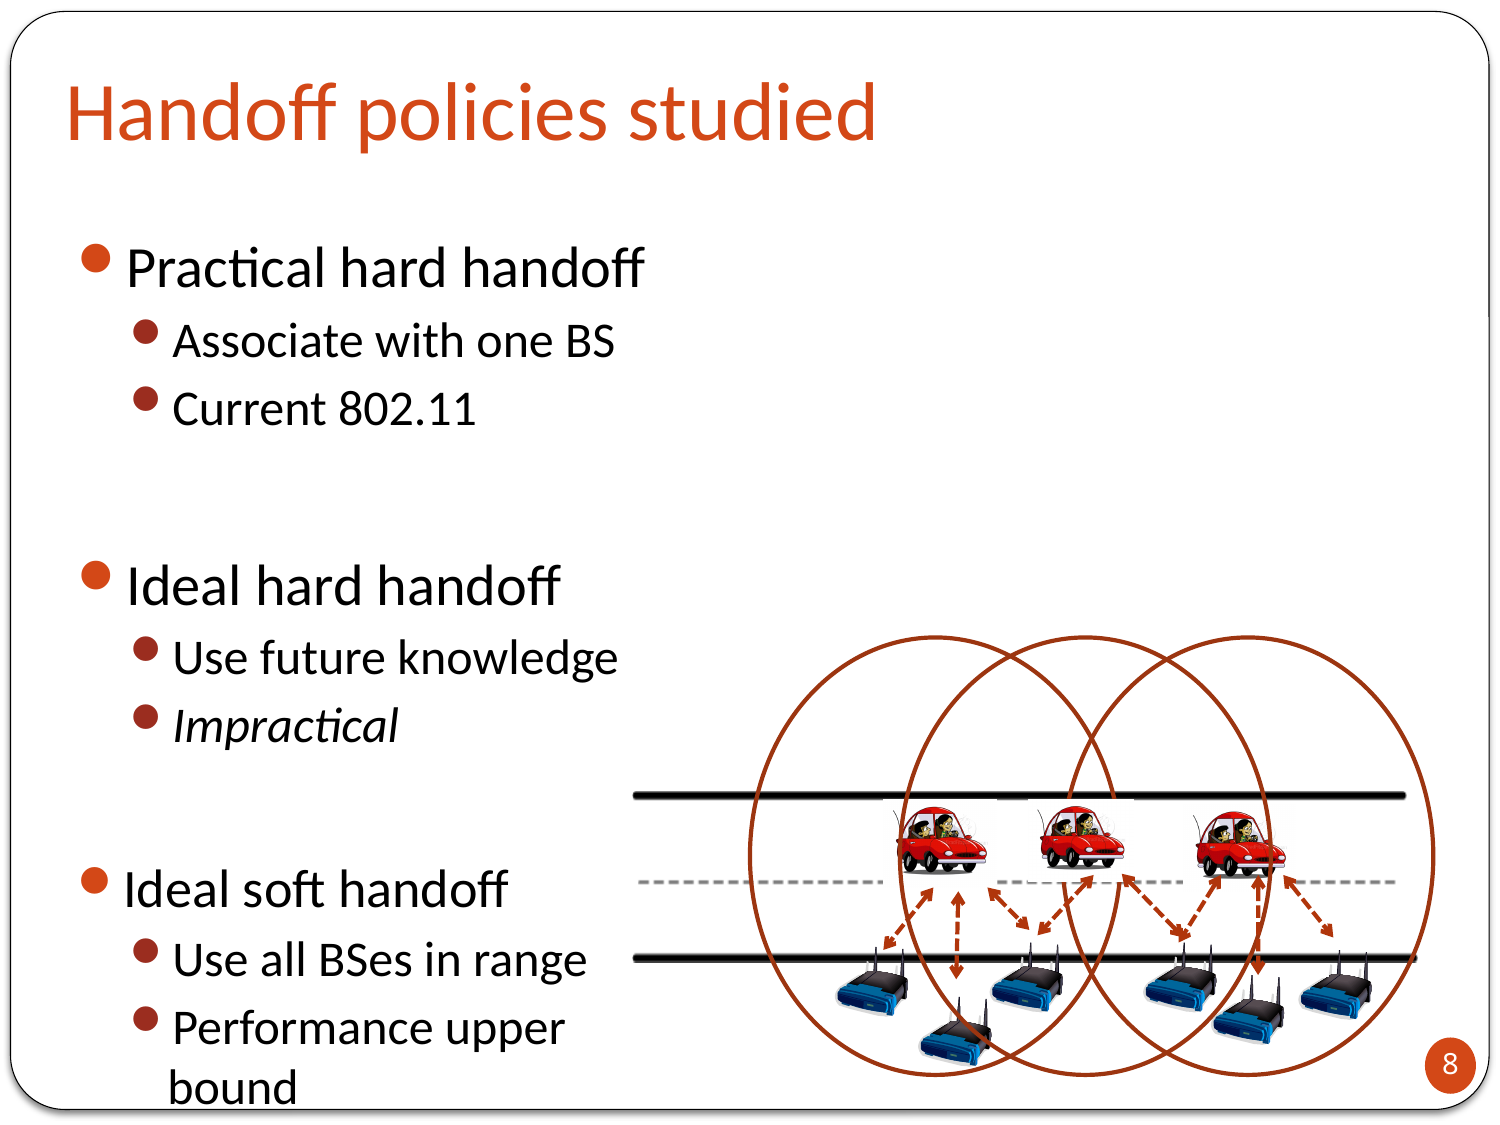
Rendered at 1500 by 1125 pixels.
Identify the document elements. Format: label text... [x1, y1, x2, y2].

title Handoff policies studied [50, 50, 1075, 175]
picture [631, 791, 749, 963]
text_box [1272, 637, 1434, 1076]
slide_number 8 [1431, 1037, 1476, 1094]
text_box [749, 637, 896, 1076]
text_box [899, 637, 1272, 1076]
list Practical hard handoff Associate with one BS Current 802.11 Ideal hard handoff Use future knowledge Impractical Ideal soft handoff Use all BSes in range Performance upper bound [62, 149, 700, 1075]
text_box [1165, 887, 1234, 931]
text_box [1276, 881, 1340, 932]
